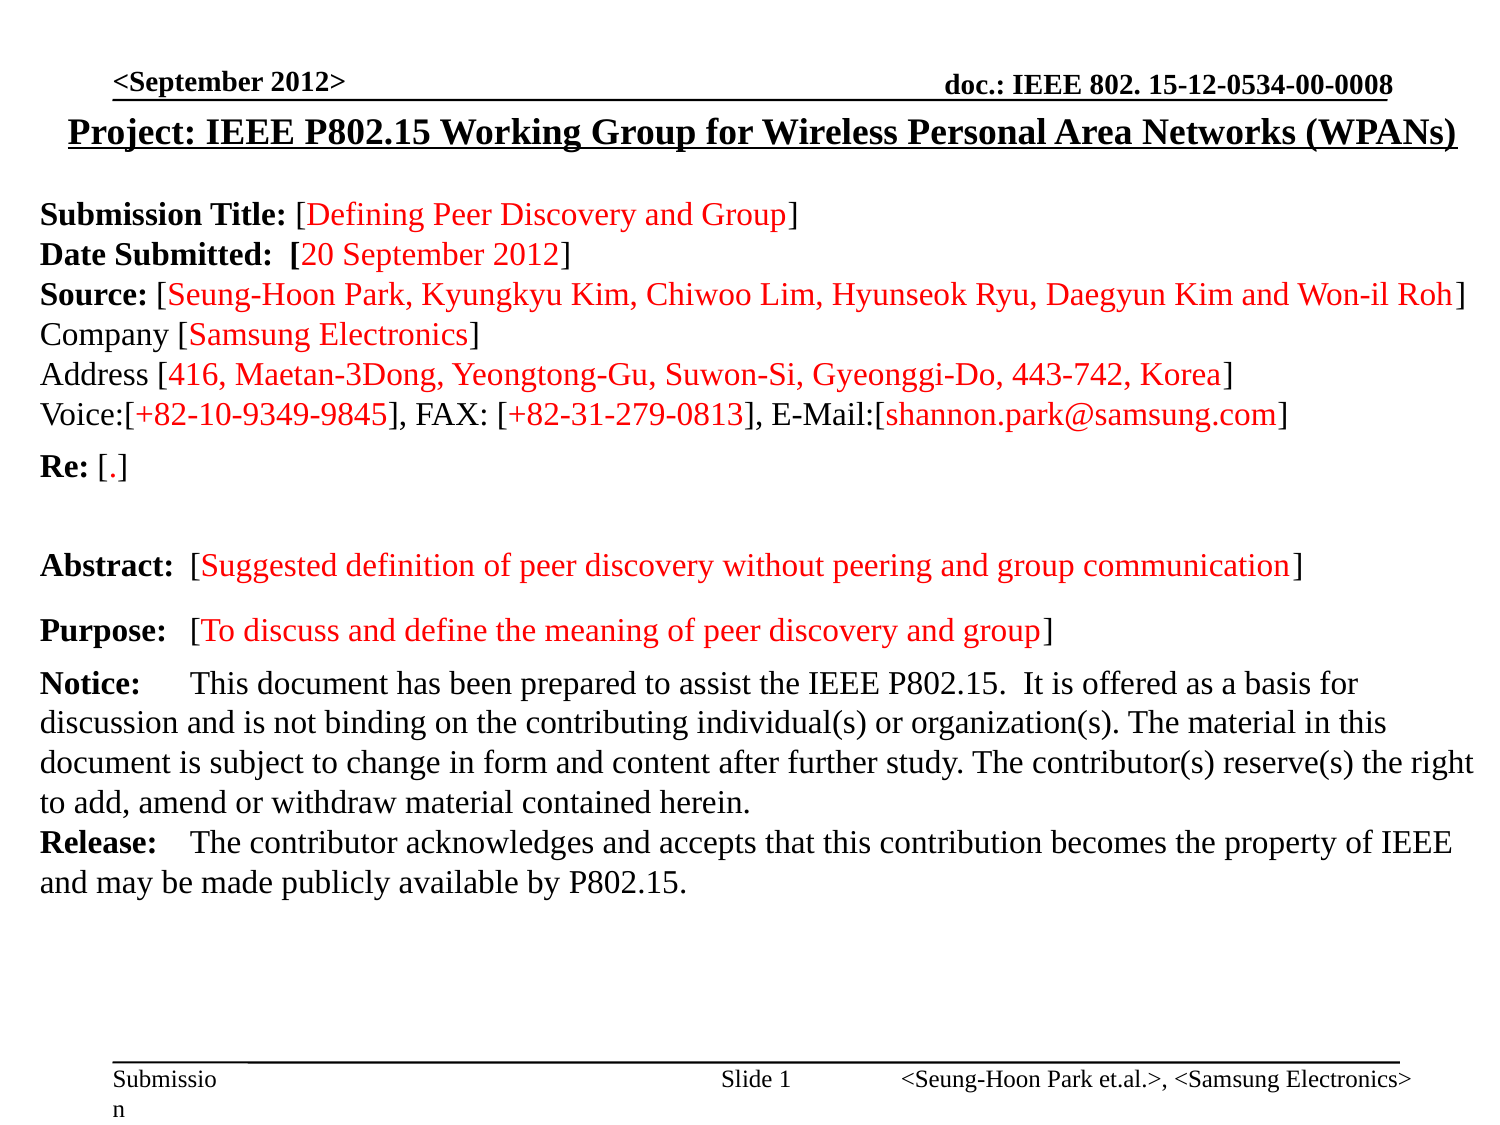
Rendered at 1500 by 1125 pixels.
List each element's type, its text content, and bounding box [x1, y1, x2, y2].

footer <Seung-Hoon Park et.al.>, <Samsung Electronics> [843, 1061, 1413, 1093]
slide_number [112, 61, 376, 98]
text_box Project: IEEE P802.15 Working Group for Wireless Personal Area Networks (WPANs) Submission Title: [Defining Peer Discovery and Group] Date Submitted: [20 September 2012] Source: [Seung-Hoon Park, Kyungkyu Kim, Chiwoo Lim, Hyunseok Ryu, Daegyun Kim and Won-il Roh] Company [Samsung Electronics] Address [416, Maetan-3Dong, Yeongtong-Gu, Suwon-Si, Gyeonggi-Do, 443-742, Korea] Voice:[+82-10-9349-9845], FAX: [+82-31-279-0813], E-Mail:[shannon.park@samsung.com] Re: [.] Abstract: [Suggested definition of peer discovery without peering and group communication] Purpose: [To discuss and define the meaning of peer discovery and group] Notice: This document has been prepared to assist the IEEE P802.15. It is offered as a basis for discussion and is not binding on the contributing individual(s) or organization(s). The material in this document is subject to change in form and content after further study. The contributor(s) reserve(s) the right to add, amend or withdraw material contained herein. Release: The contributor acknowledges and accepts that this contribution becomes the property of IEEE and may be made publicly available by P802.15. [24, 99, 1500, 908]
slide_number Slide 1 [712, 1061, 800, 1093]
